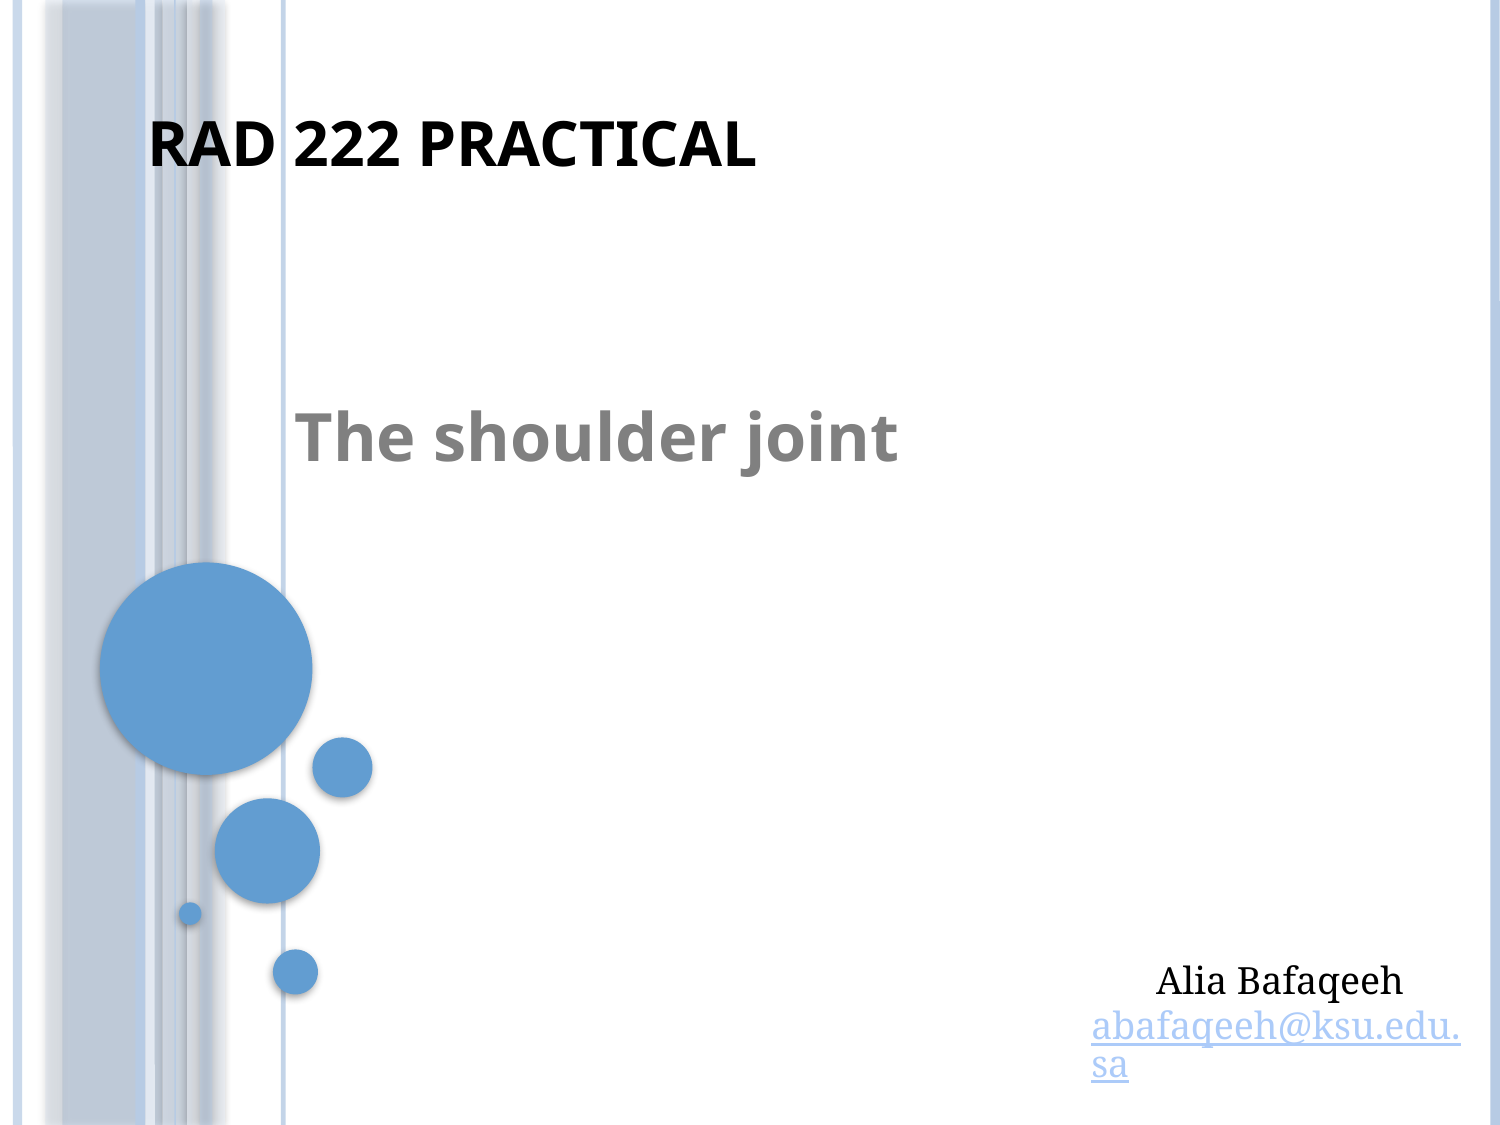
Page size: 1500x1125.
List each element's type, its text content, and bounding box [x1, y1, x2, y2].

text_box RAD 222 practical [132, 50, 870, 186]
text_box Alia Bafaqeeh abafaqeeh@ksu.edu.sa [1076, 949, 1484, 1125]
text_box The shoulder joint [262, 387, 1438, 483]
